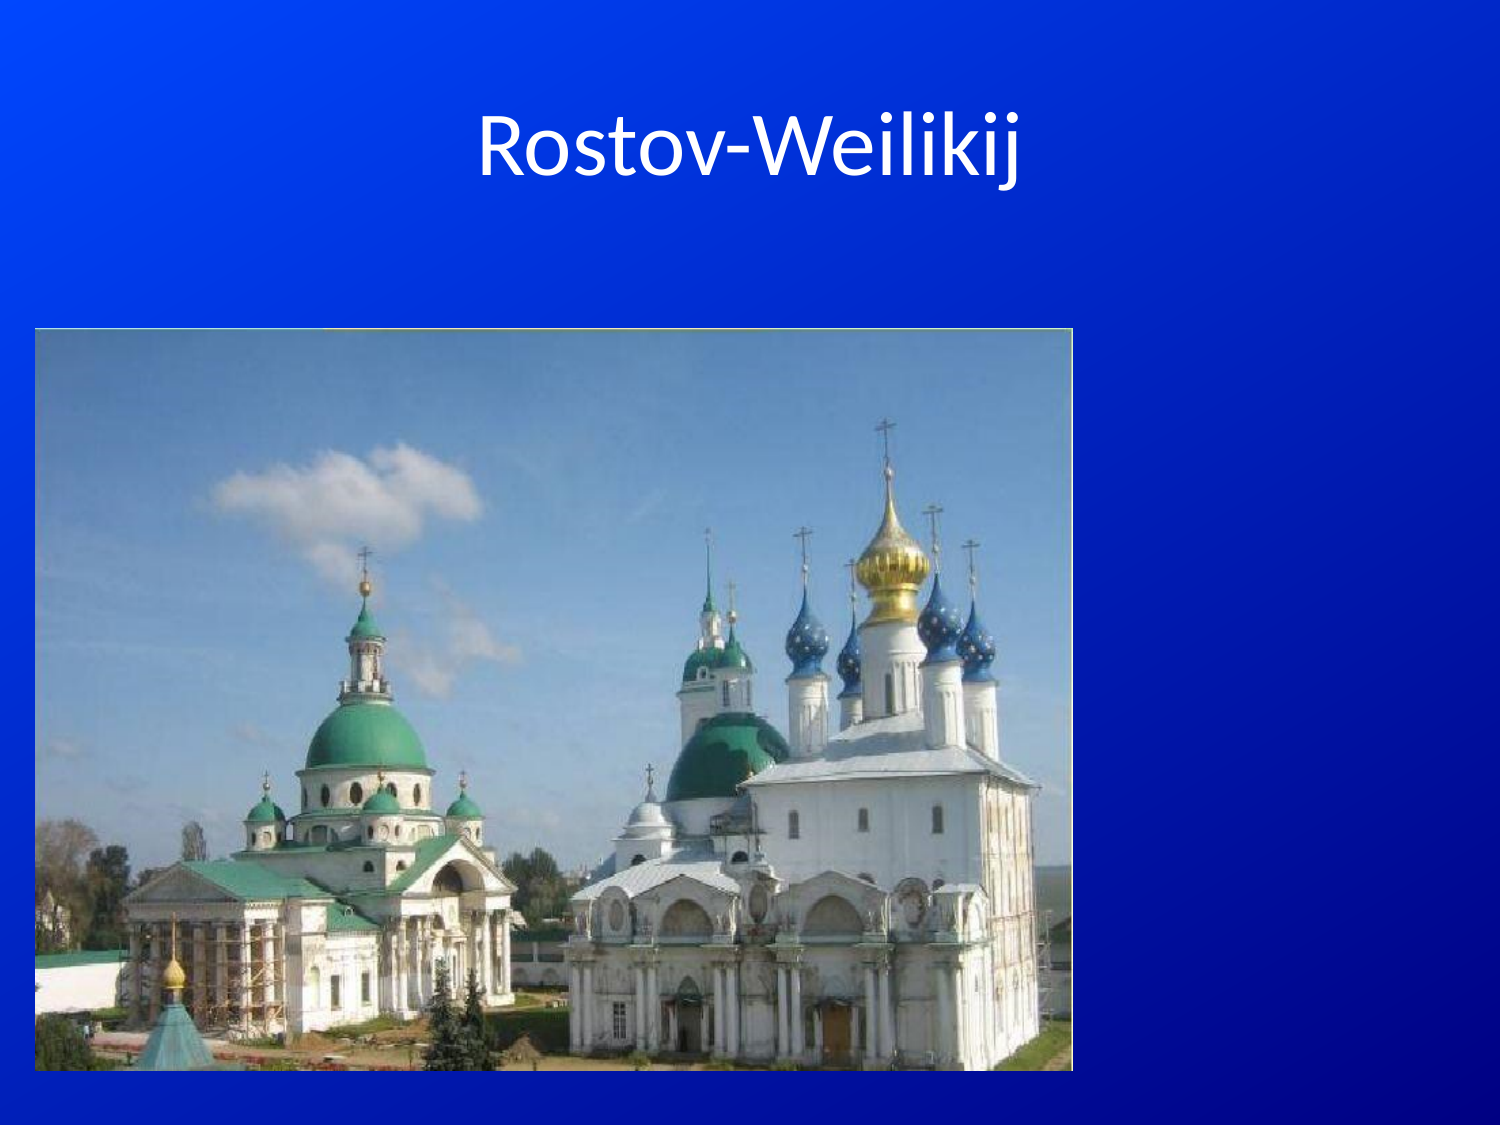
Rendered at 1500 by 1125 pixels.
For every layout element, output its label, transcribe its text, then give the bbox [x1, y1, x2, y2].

title Rostov-Weilikij [75, 45, 1425, 233]
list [34, 327, 1073, 1071]
